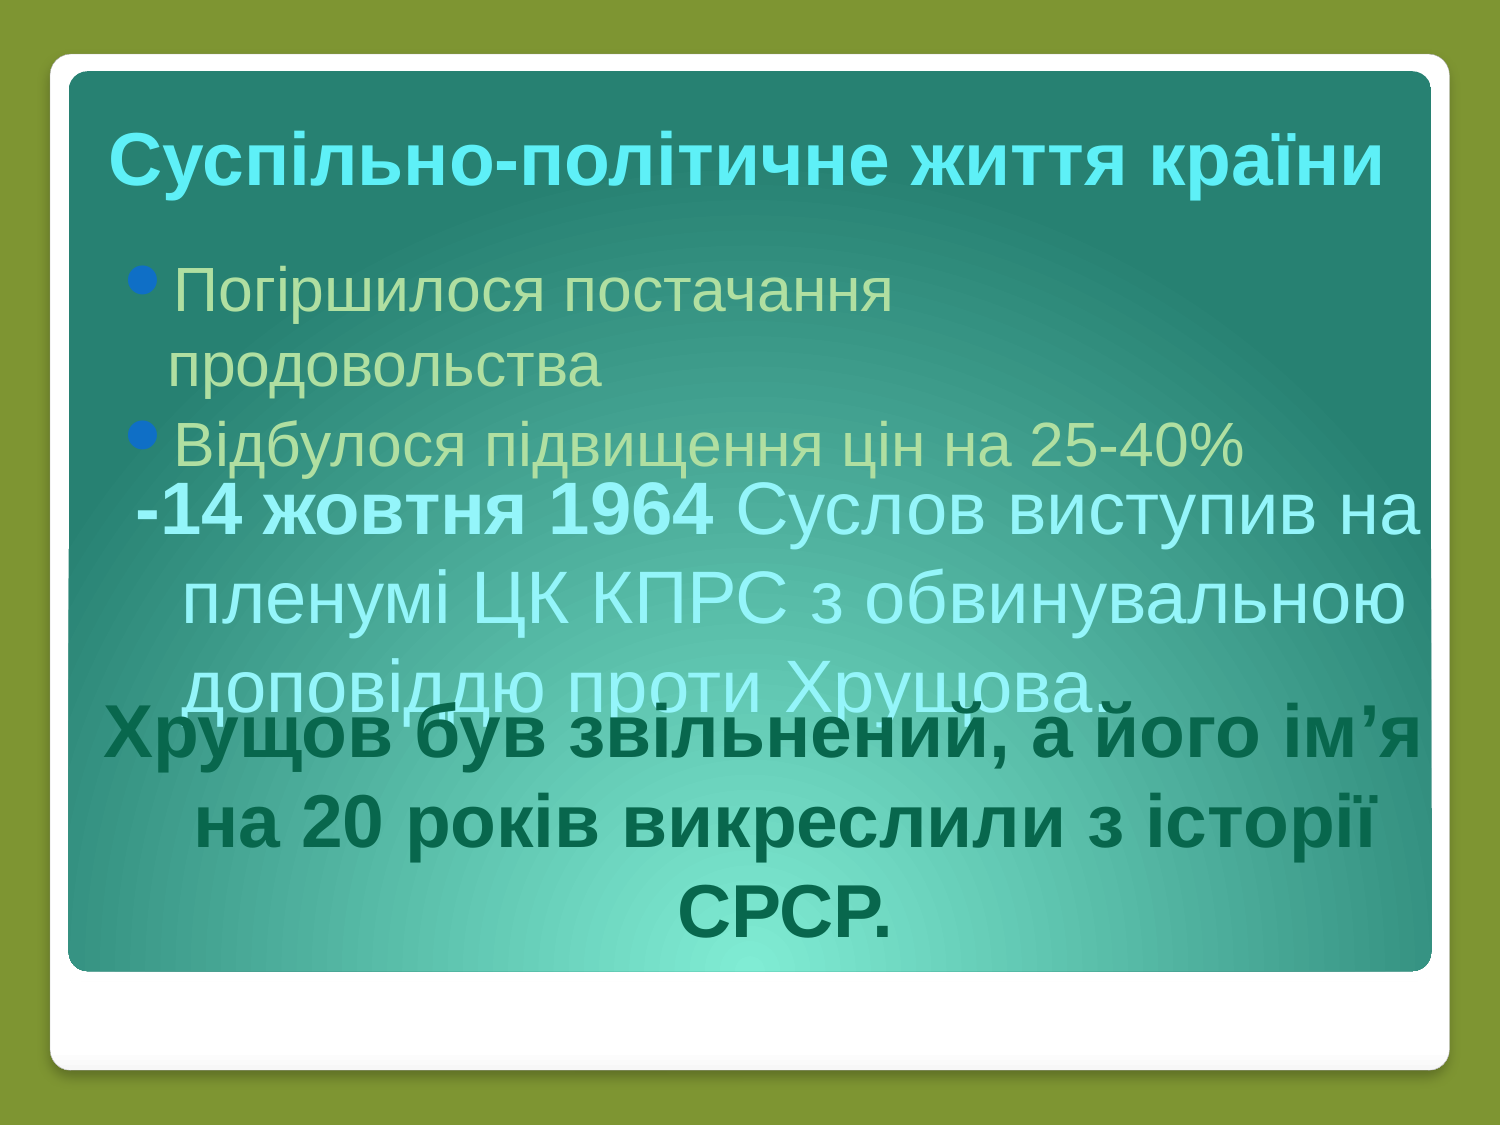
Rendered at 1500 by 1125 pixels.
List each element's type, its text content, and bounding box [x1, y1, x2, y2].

list Погіршилося постачання продовольства Відбулося підвищення цін на 25-40% [93, 234, 1360, 434]
text_box -14 жовтня 1964 Суслов виступив на пленумі ЦК КПРС з обвинувальною доповіддю проти Хрущова. [105, 445, 1453, 739]
text_box Хрущов був звільнений, а його ім’я на 20 років викреслили з історії СРСР. [70, 667, 1442, 1067]
title Суспільно-політичне життя країни [93, 35, 1437, 208]
